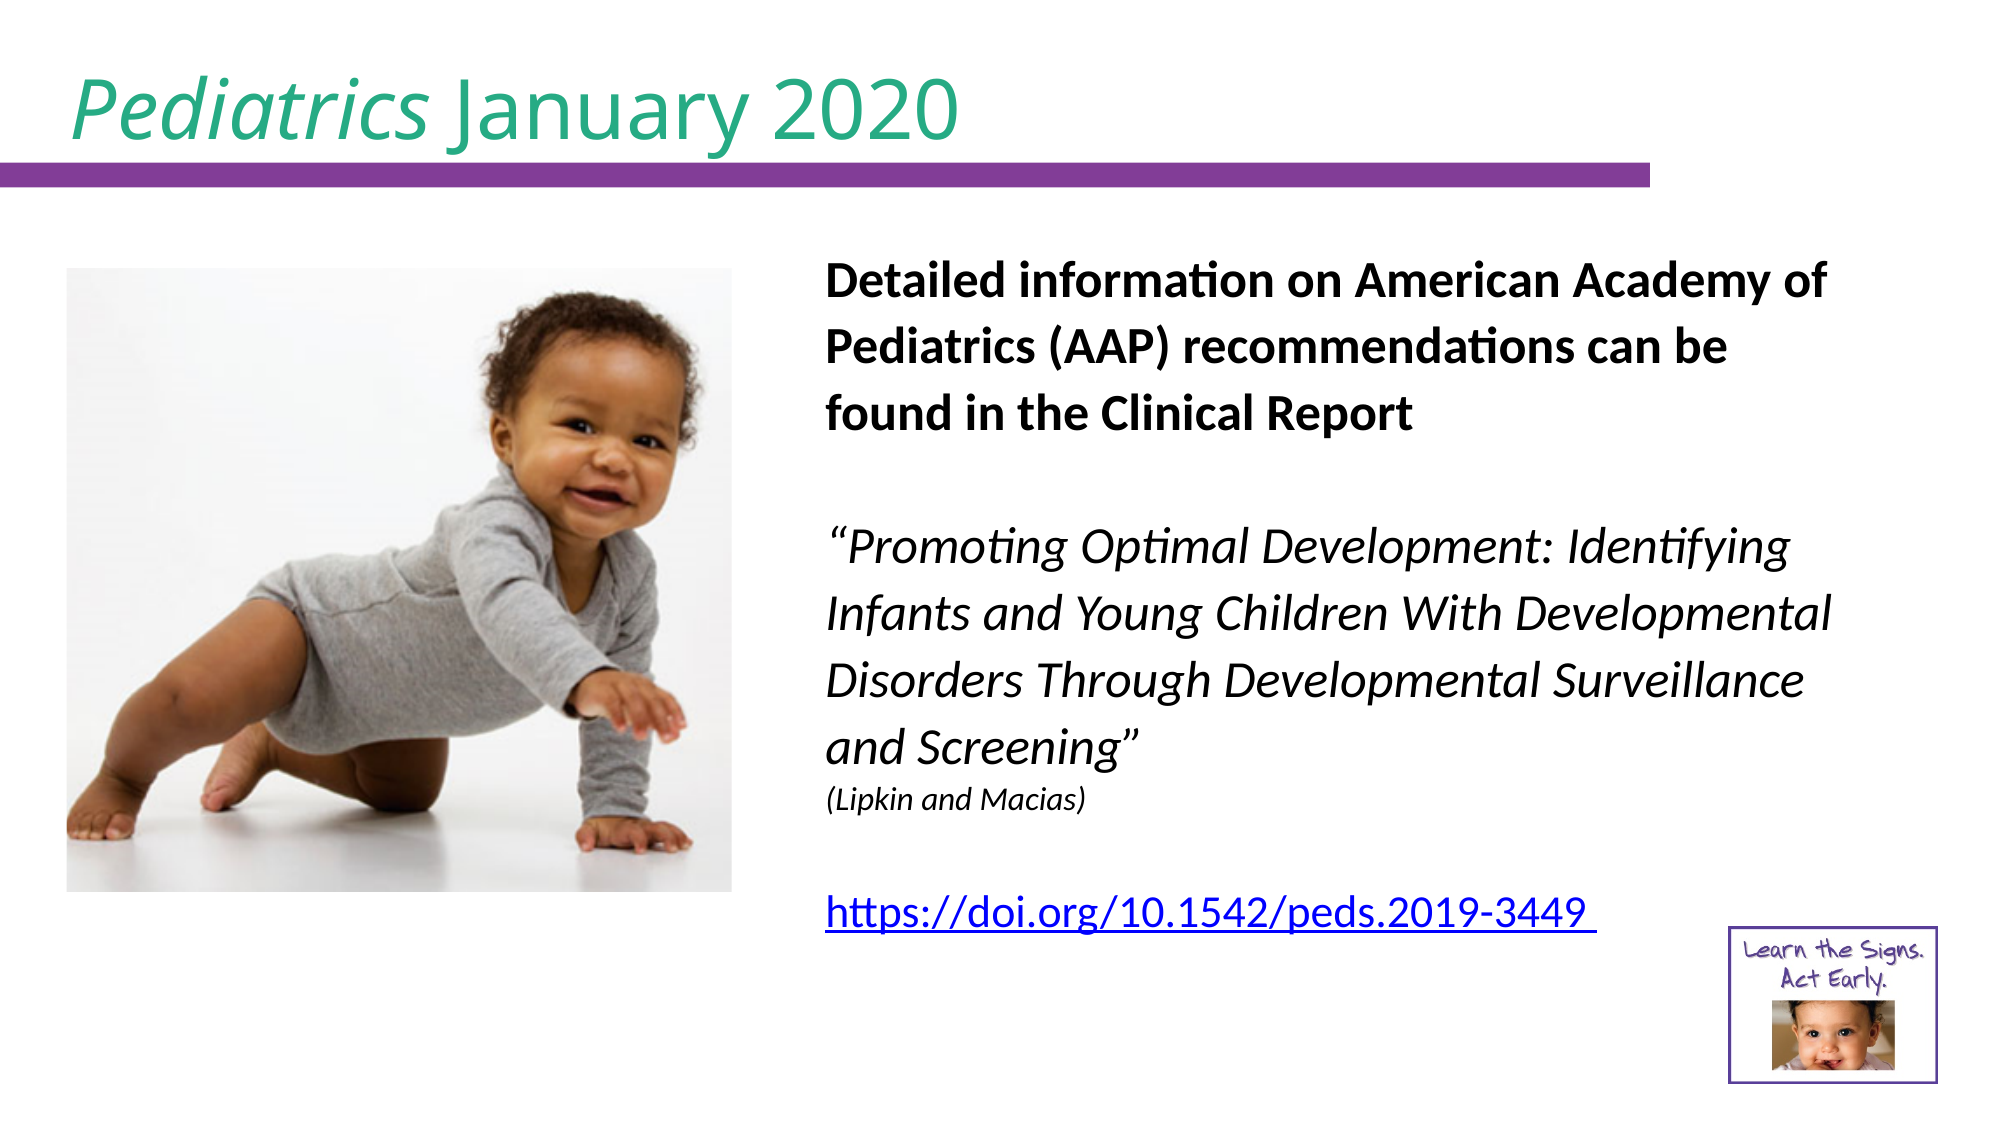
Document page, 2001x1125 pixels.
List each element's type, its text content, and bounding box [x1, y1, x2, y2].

list Detailed information on American Academy of Pediatrics (AAP) recommendations can be found in the Clinical Report “Promoting Optimal Development: Identifying Infants and Young Children With Developmental Disorders Through Developmental Surveillance and Screening” (Lipkin and Macias) https://doi.org/10.1542/peds.2019-3449 [810, 233, 1871, 1048]
picture [66, 268, 732, 893]
picture [1728, 926, 1938, 1084]
title Pediatrics January 2020 [33, 50, 1834, 163]
